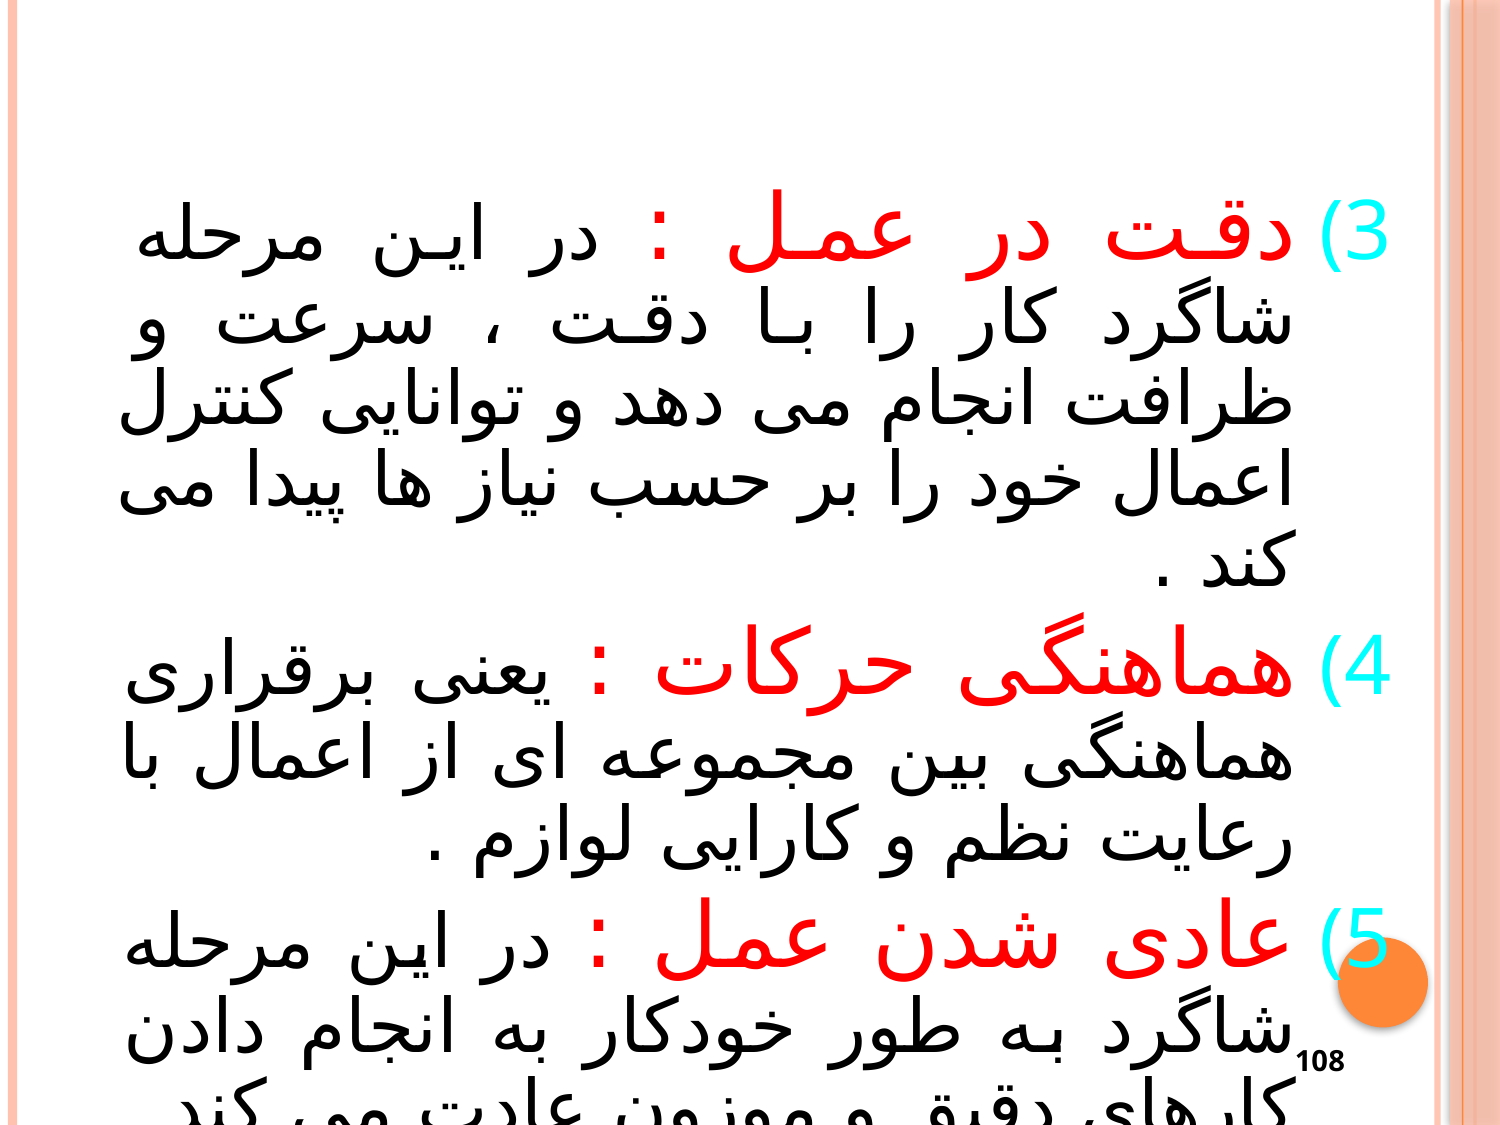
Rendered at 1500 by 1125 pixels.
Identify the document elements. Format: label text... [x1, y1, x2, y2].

slide_number 108 [1163, 1025, 1477, 1100]
list دقت در عمل : در این مرحله شاگرد کار را با دقت ، سرعت و ظرافت انجام می دهد و توانایی کنترل اعمال خود را بر حسب نیاز ها پیدا می کند . هماهنگی حرکات : یعنی برقراری هماهنگی بین مجموعه ای از اعمال با رعایت نظم و کارایی لوازم . عادی شدن عمل : در این مرحله شاگرد به طور خودکار به انجام دادن کارهای دقیق و موزون عادت می کند . [100, 172, 1412, 953]
